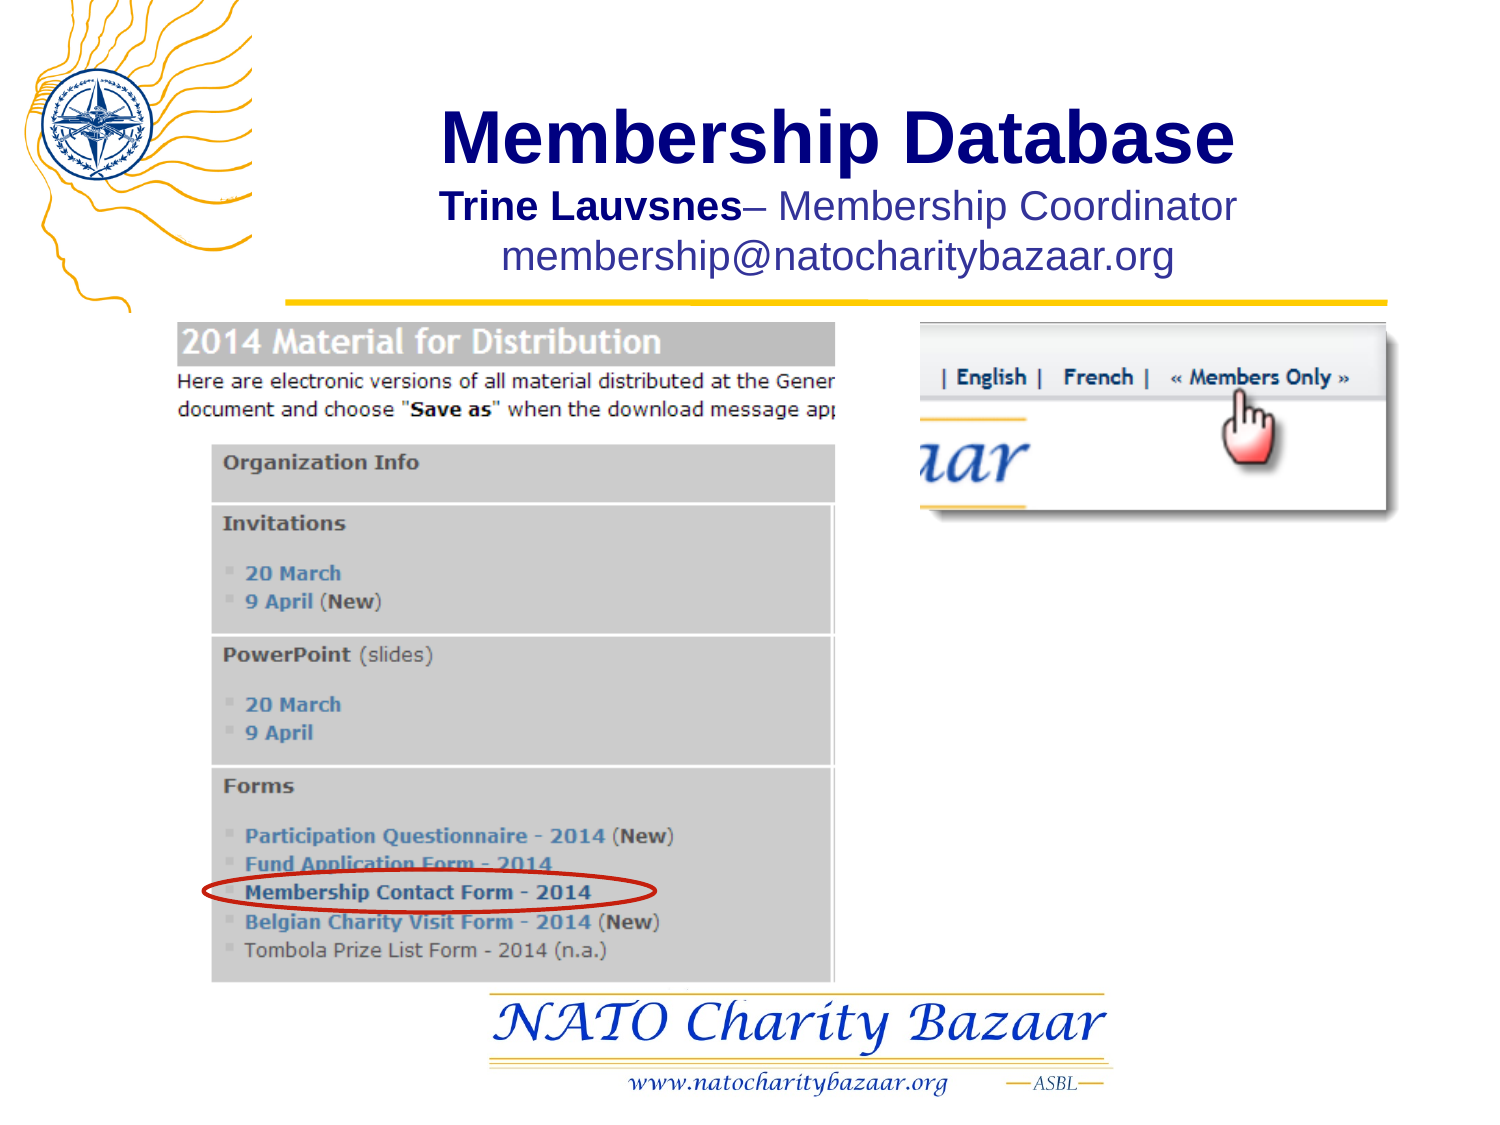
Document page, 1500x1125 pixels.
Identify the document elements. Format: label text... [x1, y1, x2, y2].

picture [487, 987, 1114, 1100]
picture [920, 322, 1411, 534]
picture [24, 0, 252, 313]
picture [173, 322, 836, 985]
title Membership Database Trine Lauvsnes– Membership Coordinator membership@natocharitybazaar.org [289, 89, 1388, 278]
